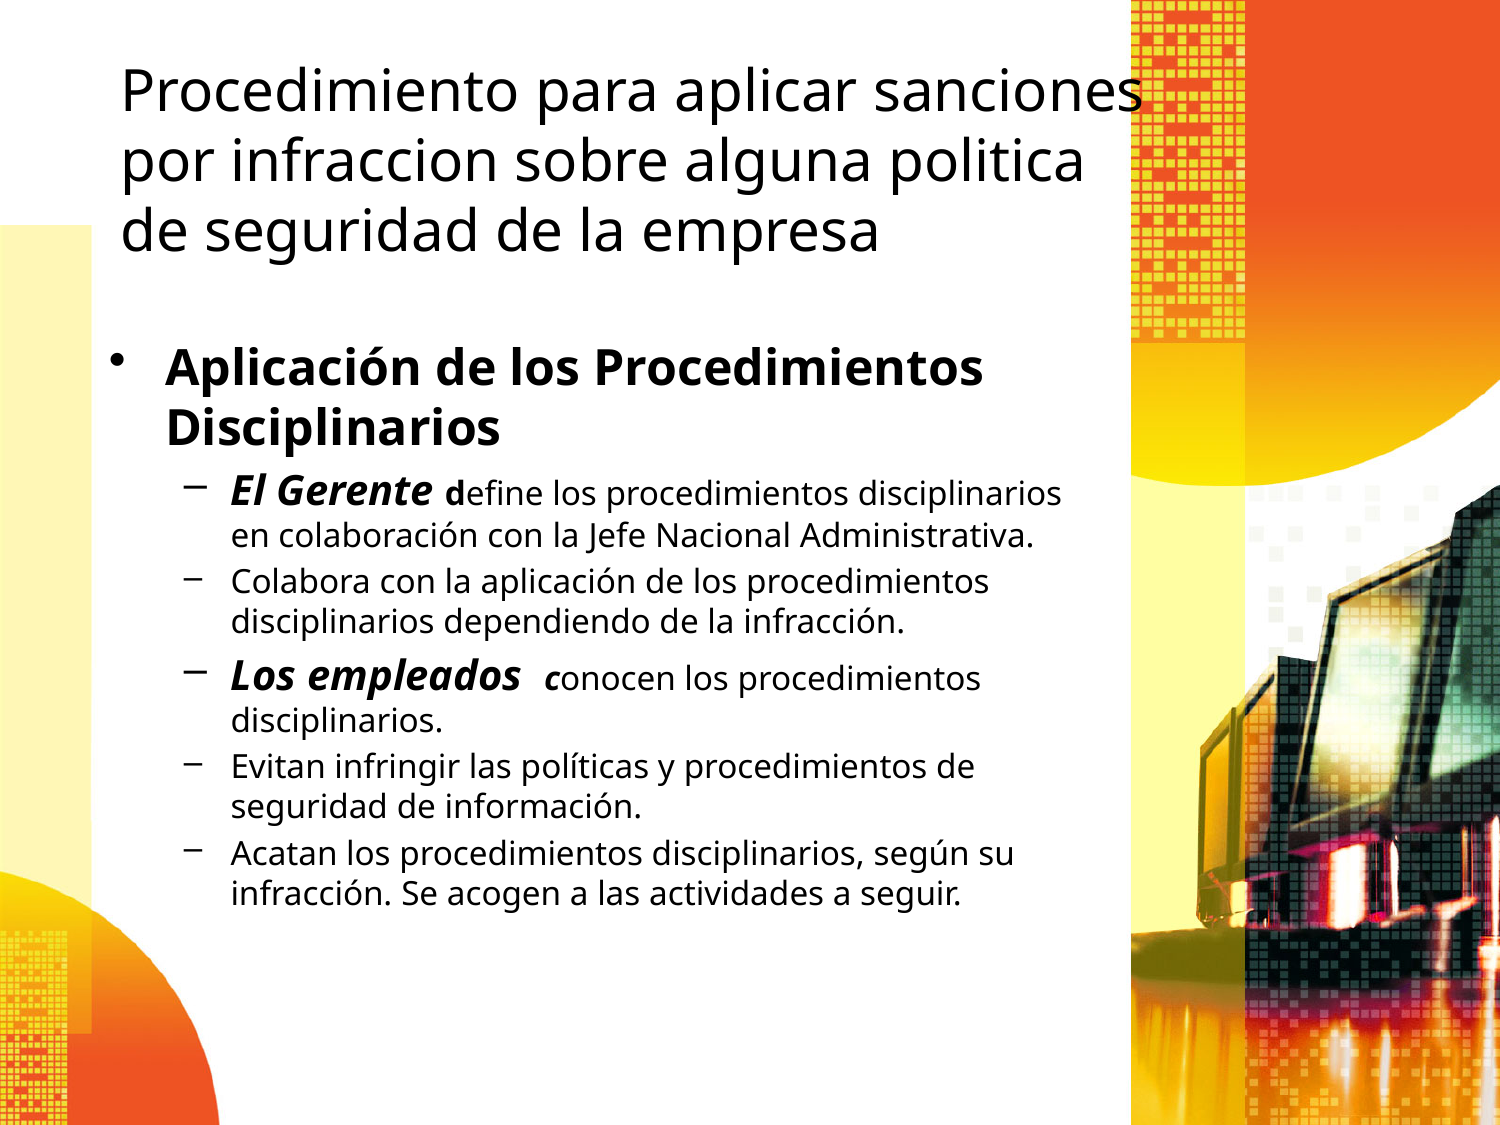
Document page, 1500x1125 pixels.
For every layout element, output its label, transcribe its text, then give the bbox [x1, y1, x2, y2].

picture [0, 0, 1500, 1125]
list Aplicación de los Procedimientos Disciplinarios El Gerente define los procedimientos disciplinarios en colaboración con la Jefe Nacional Administrativa. Colabora con la aplicación de los procedimientos disciplinarios dependiendo de la infracción. Los empleados conocen los procedimientos disciplinarios. Evitan infringir las políticas y procedimientos de seguridad de información. Acatan los procedimientos disciplinarios, según su infracción. Se acogen a las actividades a seguir. [93, 327, 1114, 1035]
text_box Procedimiento para aplicar sanciones por infraccion sobre alguna politica de seguridad de la empresa [105, 81, 1161, 235]
